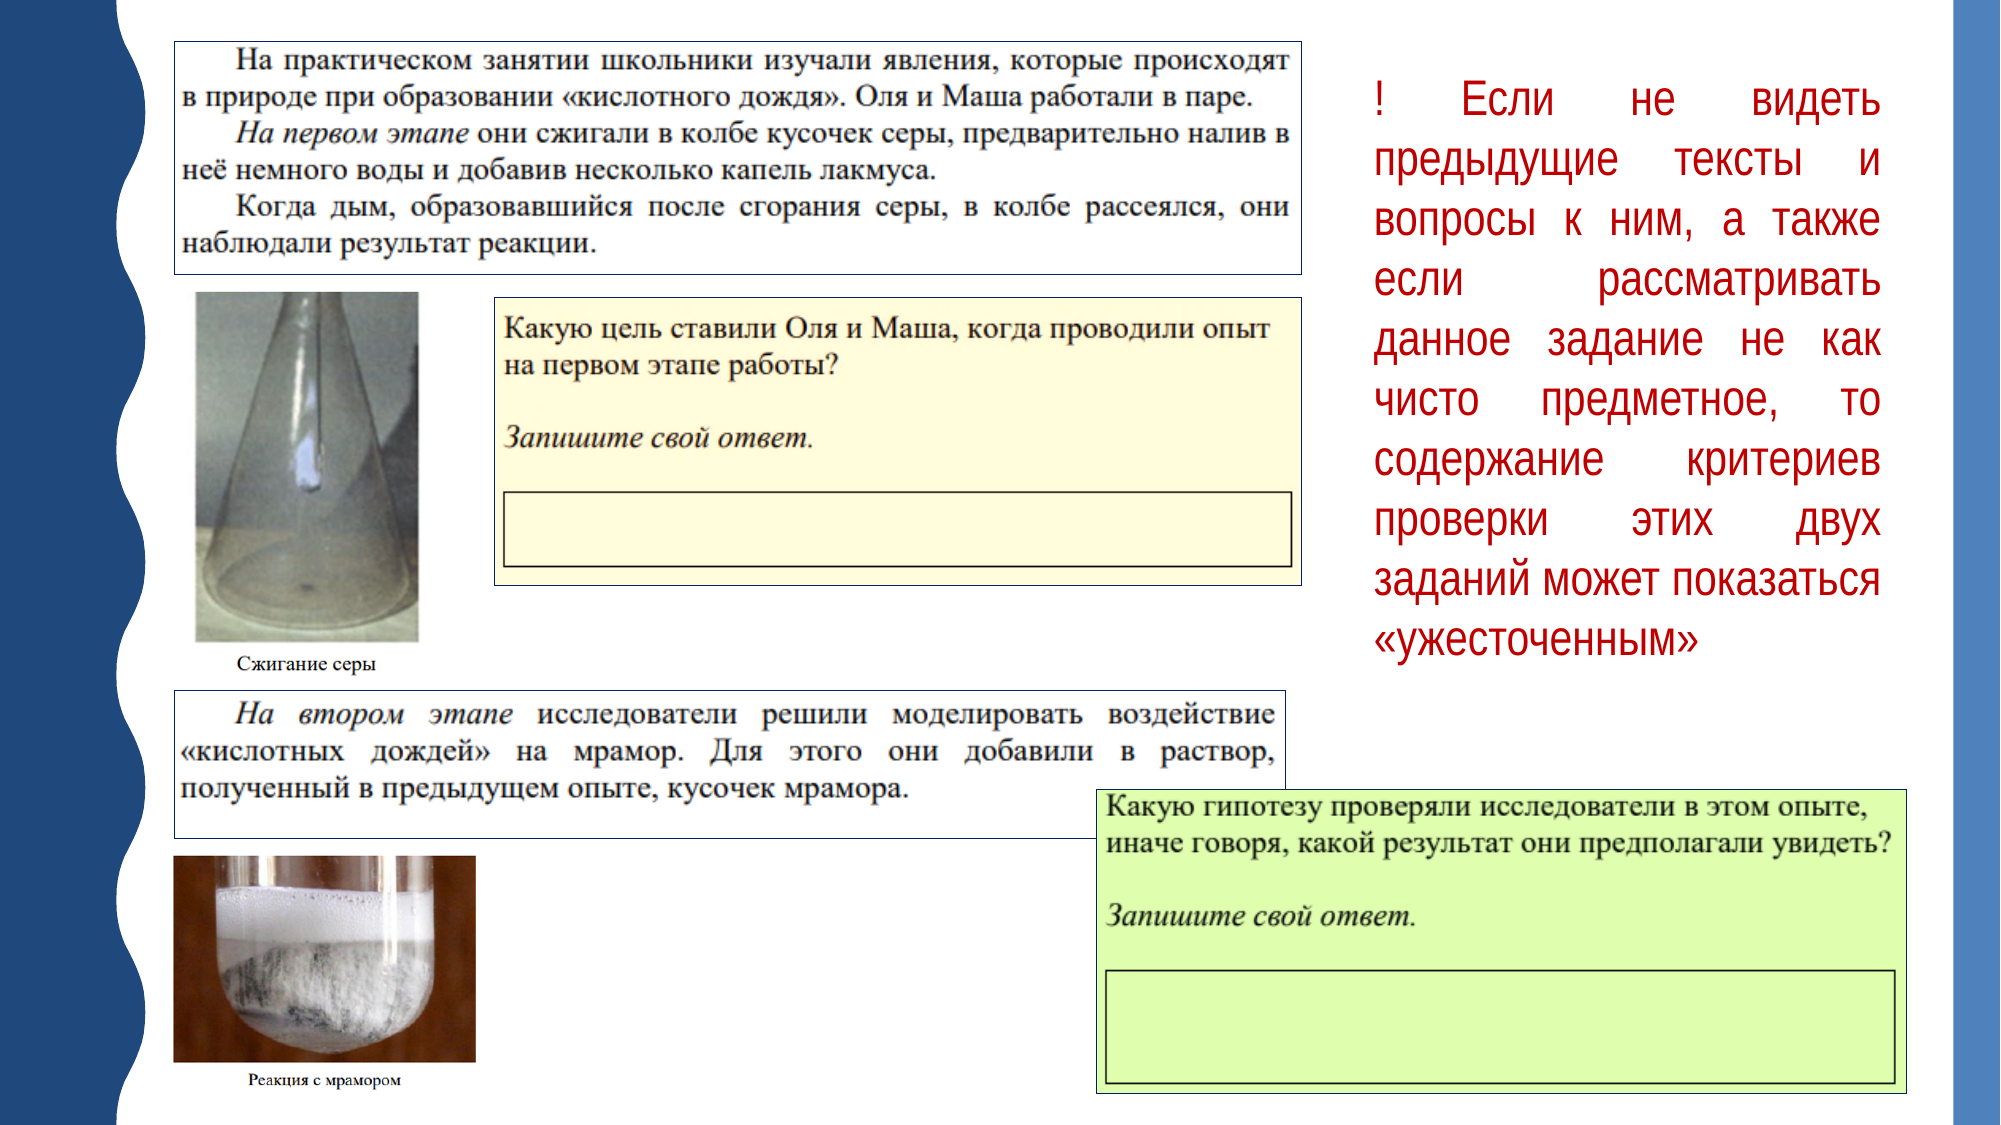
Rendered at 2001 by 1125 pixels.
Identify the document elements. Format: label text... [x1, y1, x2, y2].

picture [174, 41, 1302, 275]
picture [174, 280, 438, 679]
picture [161, 844, 489, 1094]
text_box ! Если не видеть предыдущие тексты и вопросы к ним, а также если рассматривать данное задание не как чисто предметное, то содержание критериев проверки этих двух заданий может показаться «ужесточенным» [1358, 58, 1897, 674]
picture [174, 690, 1907, 1094]
picture [494, 297, 1302, 586]
